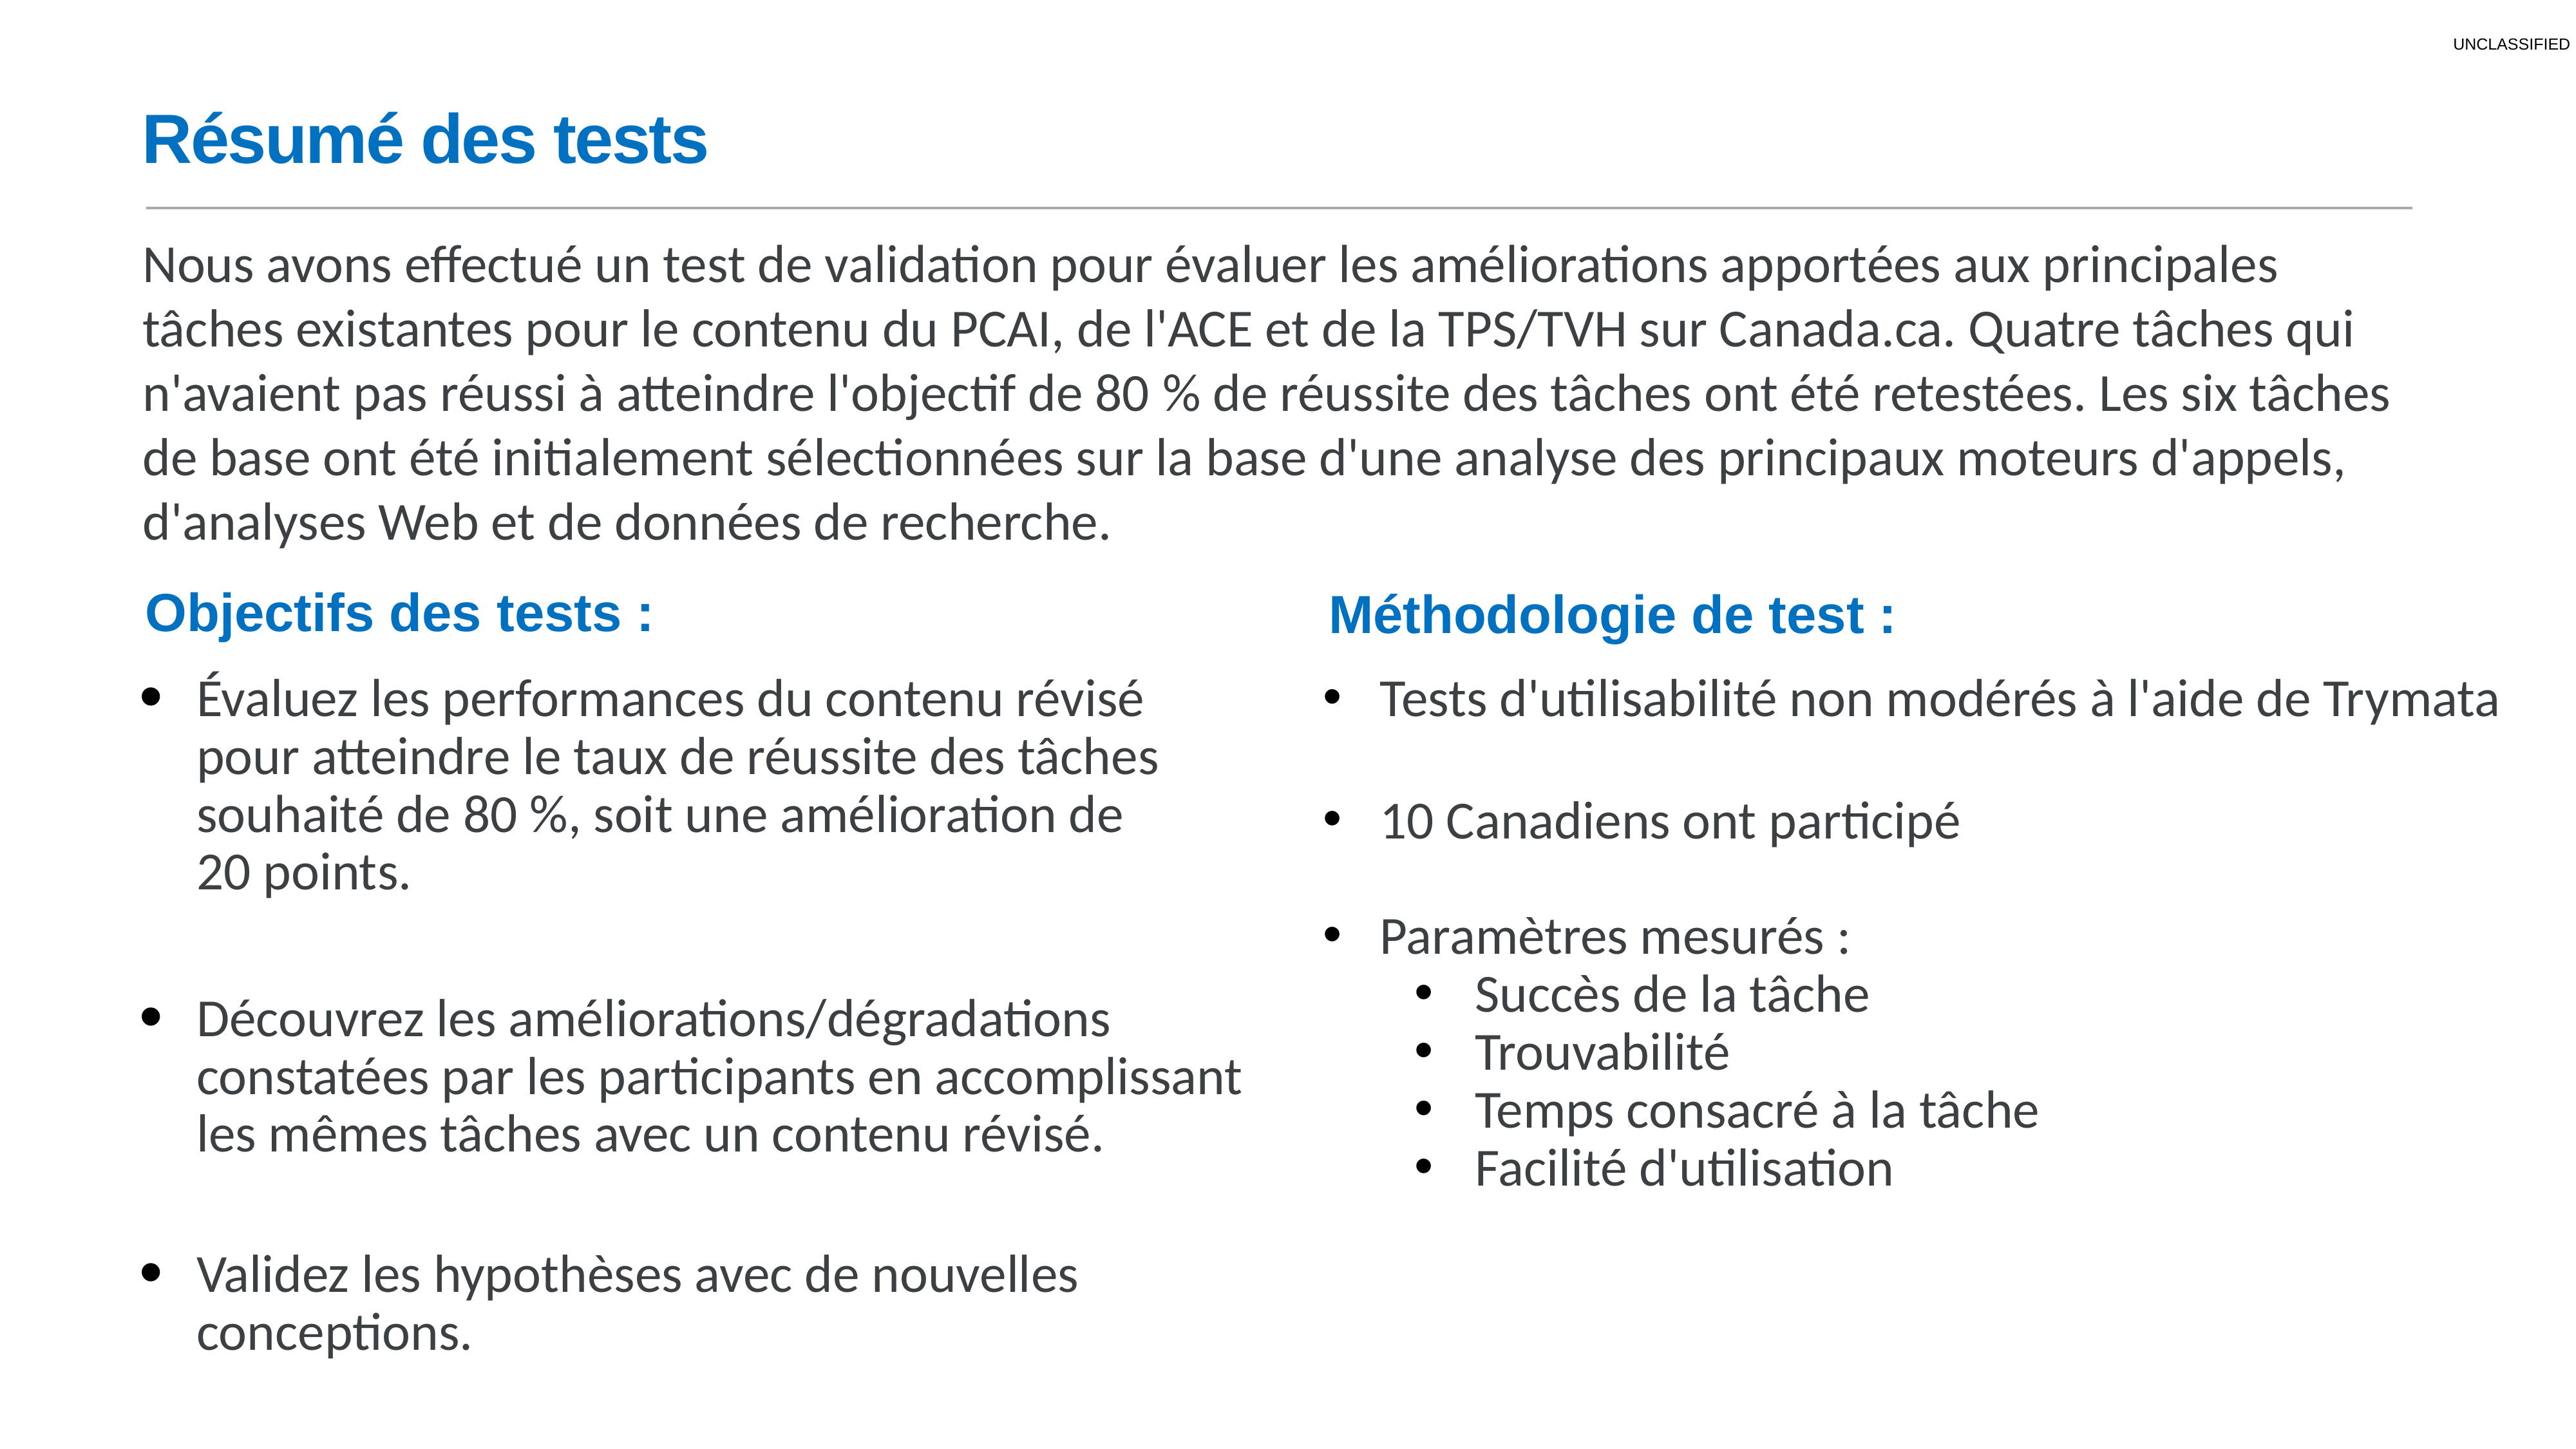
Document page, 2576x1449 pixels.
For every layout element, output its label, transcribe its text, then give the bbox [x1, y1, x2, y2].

list Méthodologie de test : [1323, 574, 2421, 664]
title Résumé des tests [136, 104, 2417, 238]
list Nous avons effectué un test de validation pour évaluer les améliorations apportées aux principales tâches existantes pour le contenu du PCAI, de l'ACE et de la TPS/TVH sur Canada.ca. Quatre tâches qui n'avaient pas réussi à atteindre l'objectif de 80 % de réussite des tâches ont été retestées. Les six tâches de base ont été initialement sélectionnées sur la base d'une analyse des principaux moteurs d'appels, d'analyses Web et de données de recherche. [137, 223, 2418, 515]
list Évaluez les performances du contenu révisé pour atteindre le taux de réussite des tâches souhaité de 80 %, soit une amélioration de 20 points. Découvrez les améliorations/dégradations constatées par les participants en accomplissant les mêmes tâches avec un contenu révisé. Validez les hypothèses avec de nouvelles conceptions. [133, 664, 1251, 1403]
list Objectifs des tests : [140, 573, 1251, 661]
list Tests d'utilisabilité non modérés à l'aide de Trymata 10 Canadiens ont participé Paramètres mesurés : Succès de la tâche Trouvabilité Temps consacré à la tâche Facilité d'utilisation [1317, 664, 2536, 1403]
